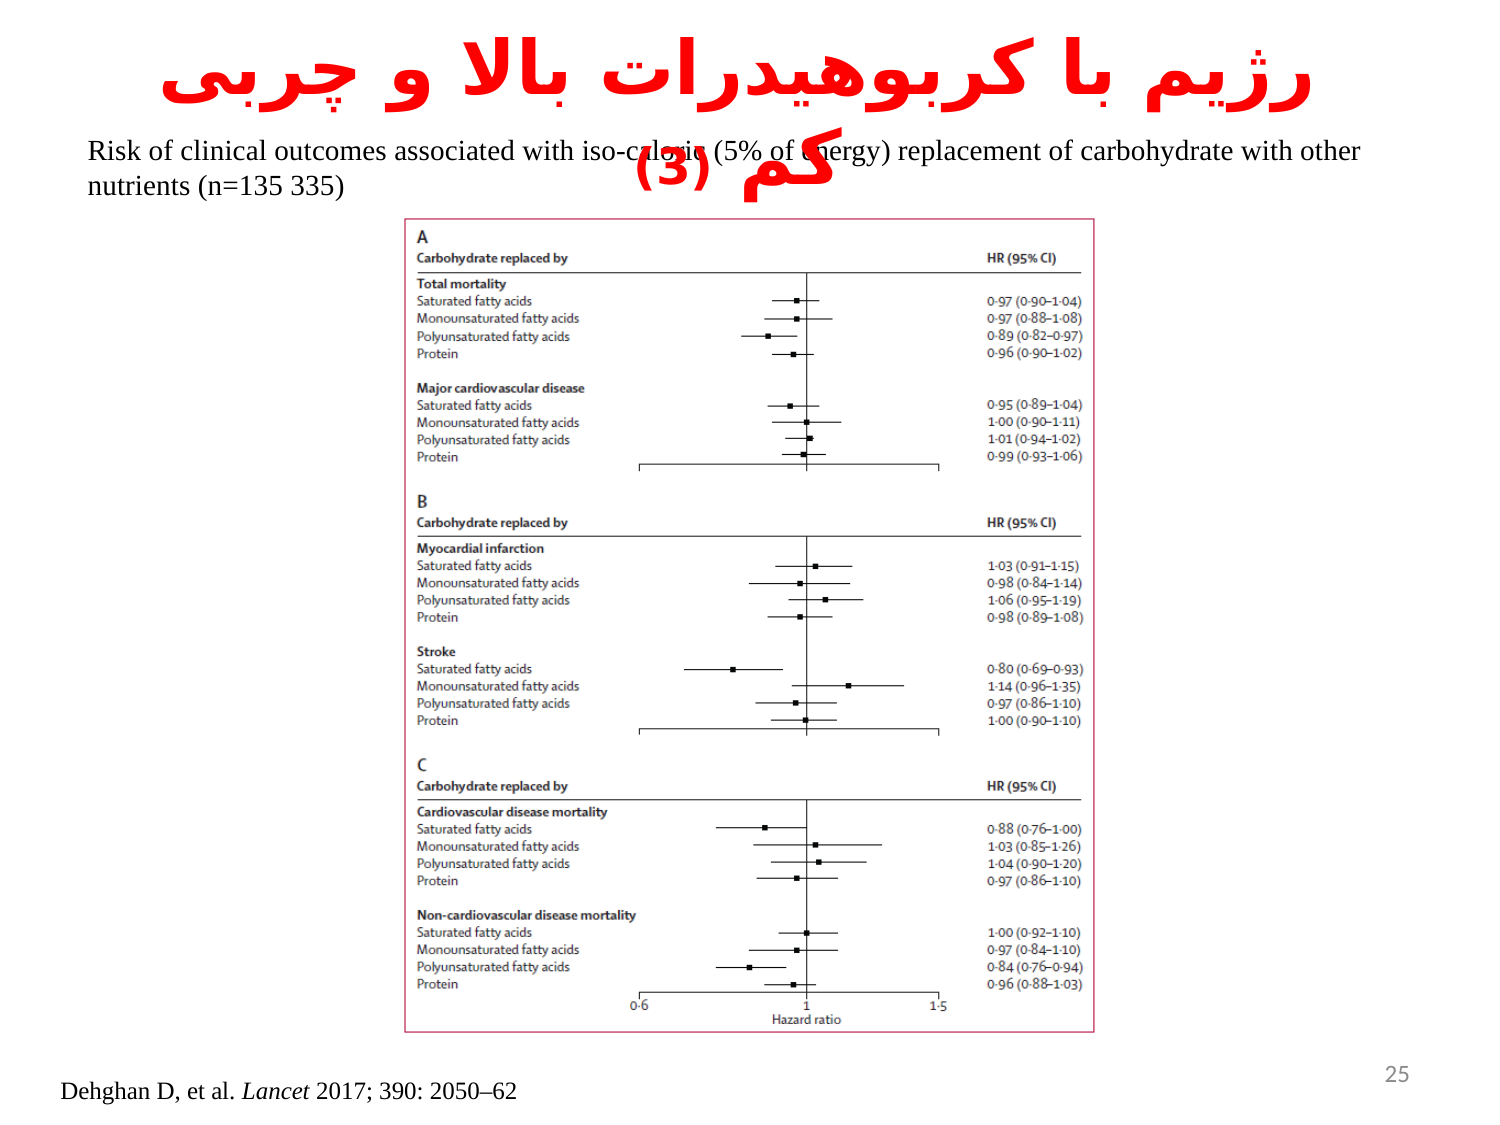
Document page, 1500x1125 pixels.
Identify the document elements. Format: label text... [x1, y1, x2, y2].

text_box Risk of clinical outcomes associated with iso-caloric (5% of energy) replacement of carbohydrate with other nutrients (n=135 335) [72, 124, 1428, 209]
text_box Dehghan D, et al. Lancet 2017; 390: 2050–62 [45, 1067, 875, 1112]
picture [399, 212, 1101, 1038]
slide_number 25 [1074, 1042, 1425, 1103]
text_box رژیم با کربوهیدرات بالا و چربی کم (3) [125, 12, 1350, 100]
